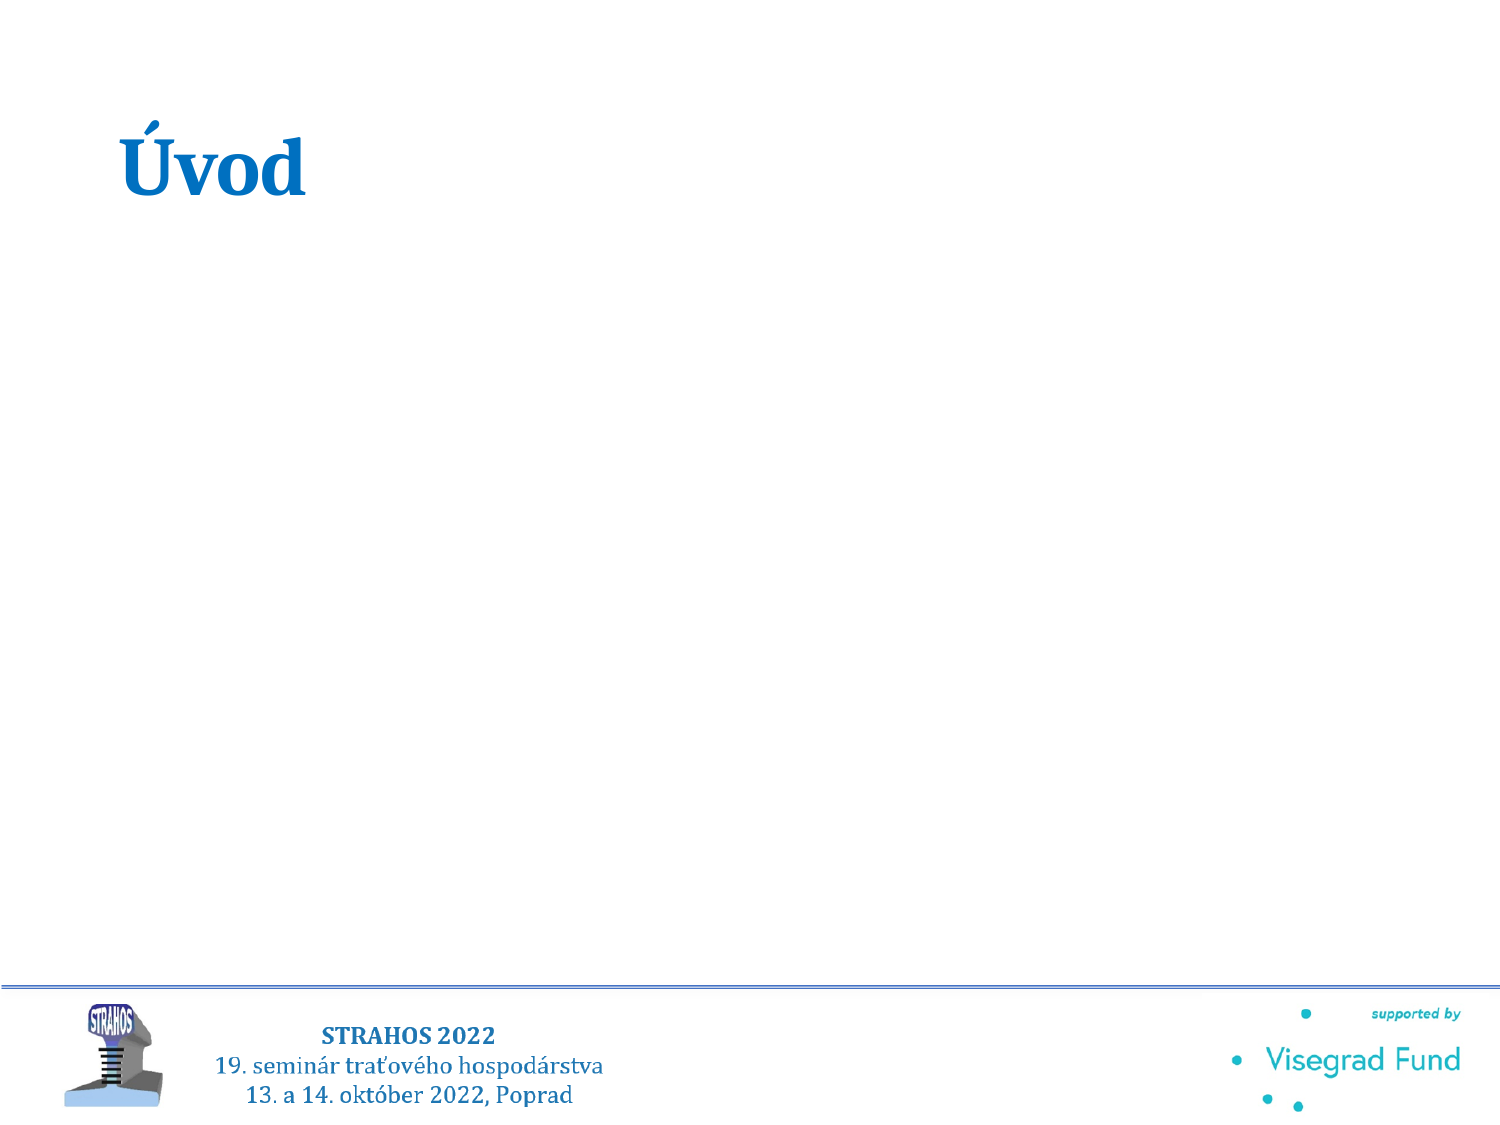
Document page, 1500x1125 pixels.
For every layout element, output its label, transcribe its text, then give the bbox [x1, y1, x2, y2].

picture [0, 982, 1500, 1125]
title Úvod [103, 59, 1397, 278]
